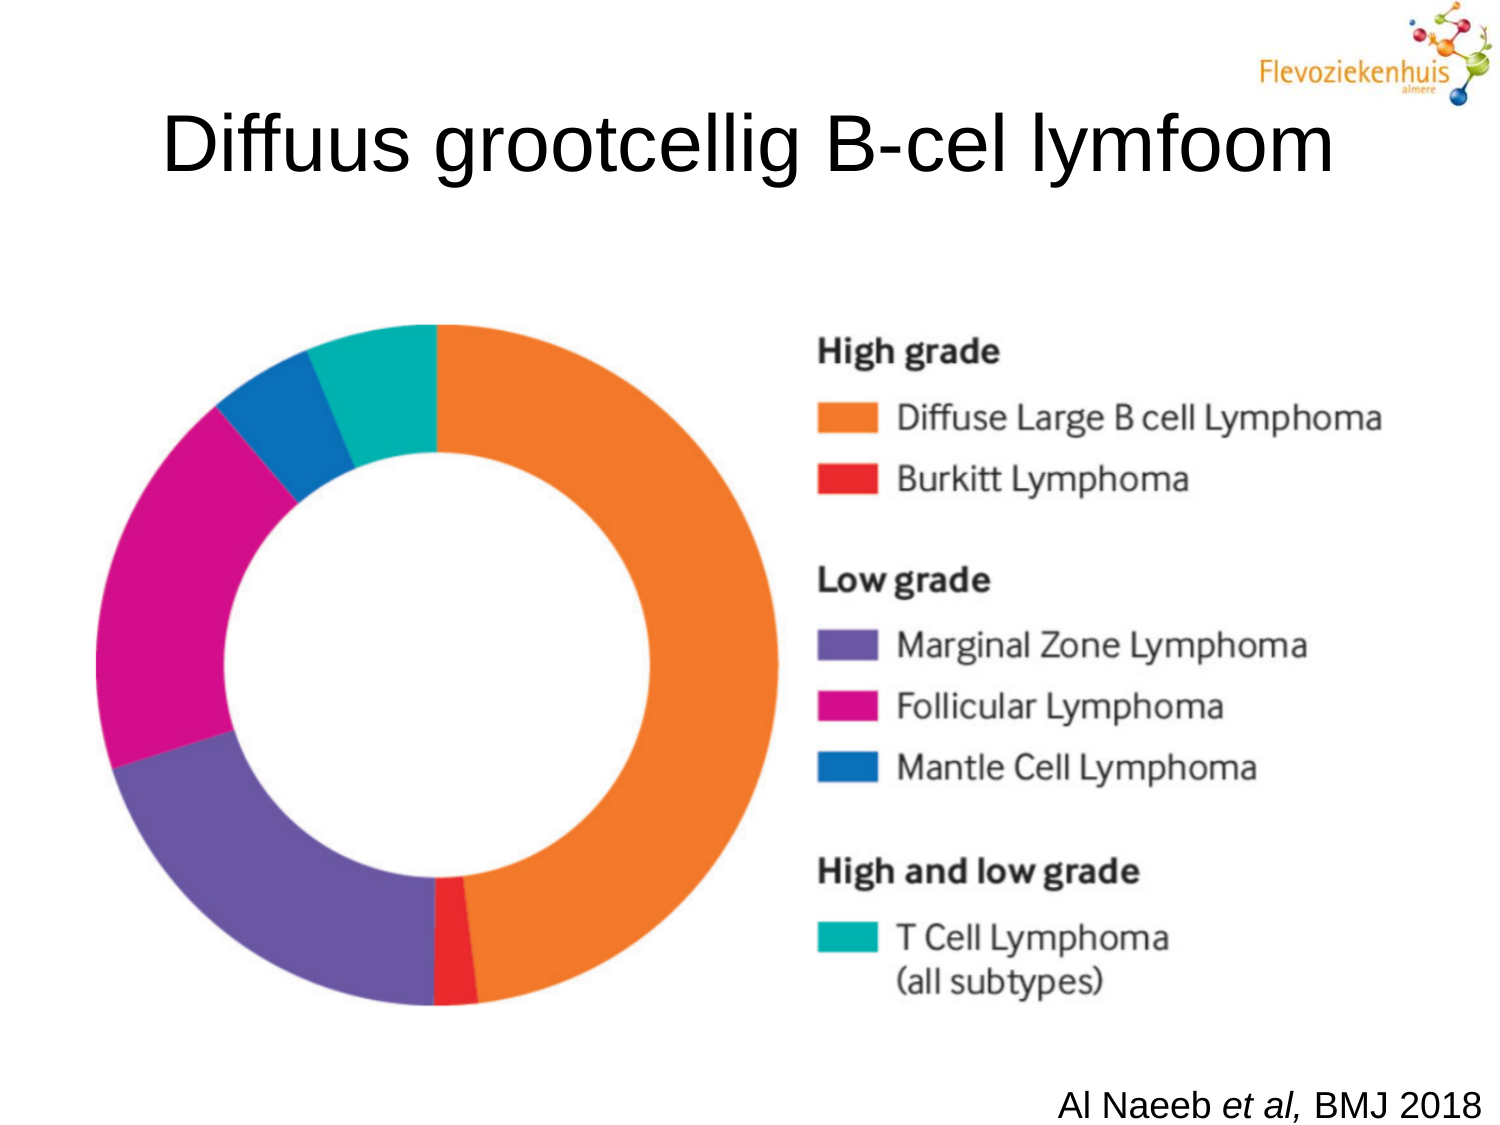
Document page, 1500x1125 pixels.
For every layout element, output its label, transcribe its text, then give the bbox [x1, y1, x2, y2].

picture [72, 302, 1397, 1014]
picture [1257, 0, 1500, 109]
title Diffuus grootcellig B-cel lymfoom [75, 45, 1425, 233]
text_box Al Naeeb et al, BMJ 2018 [1043, 1073, 1498, 1125]
